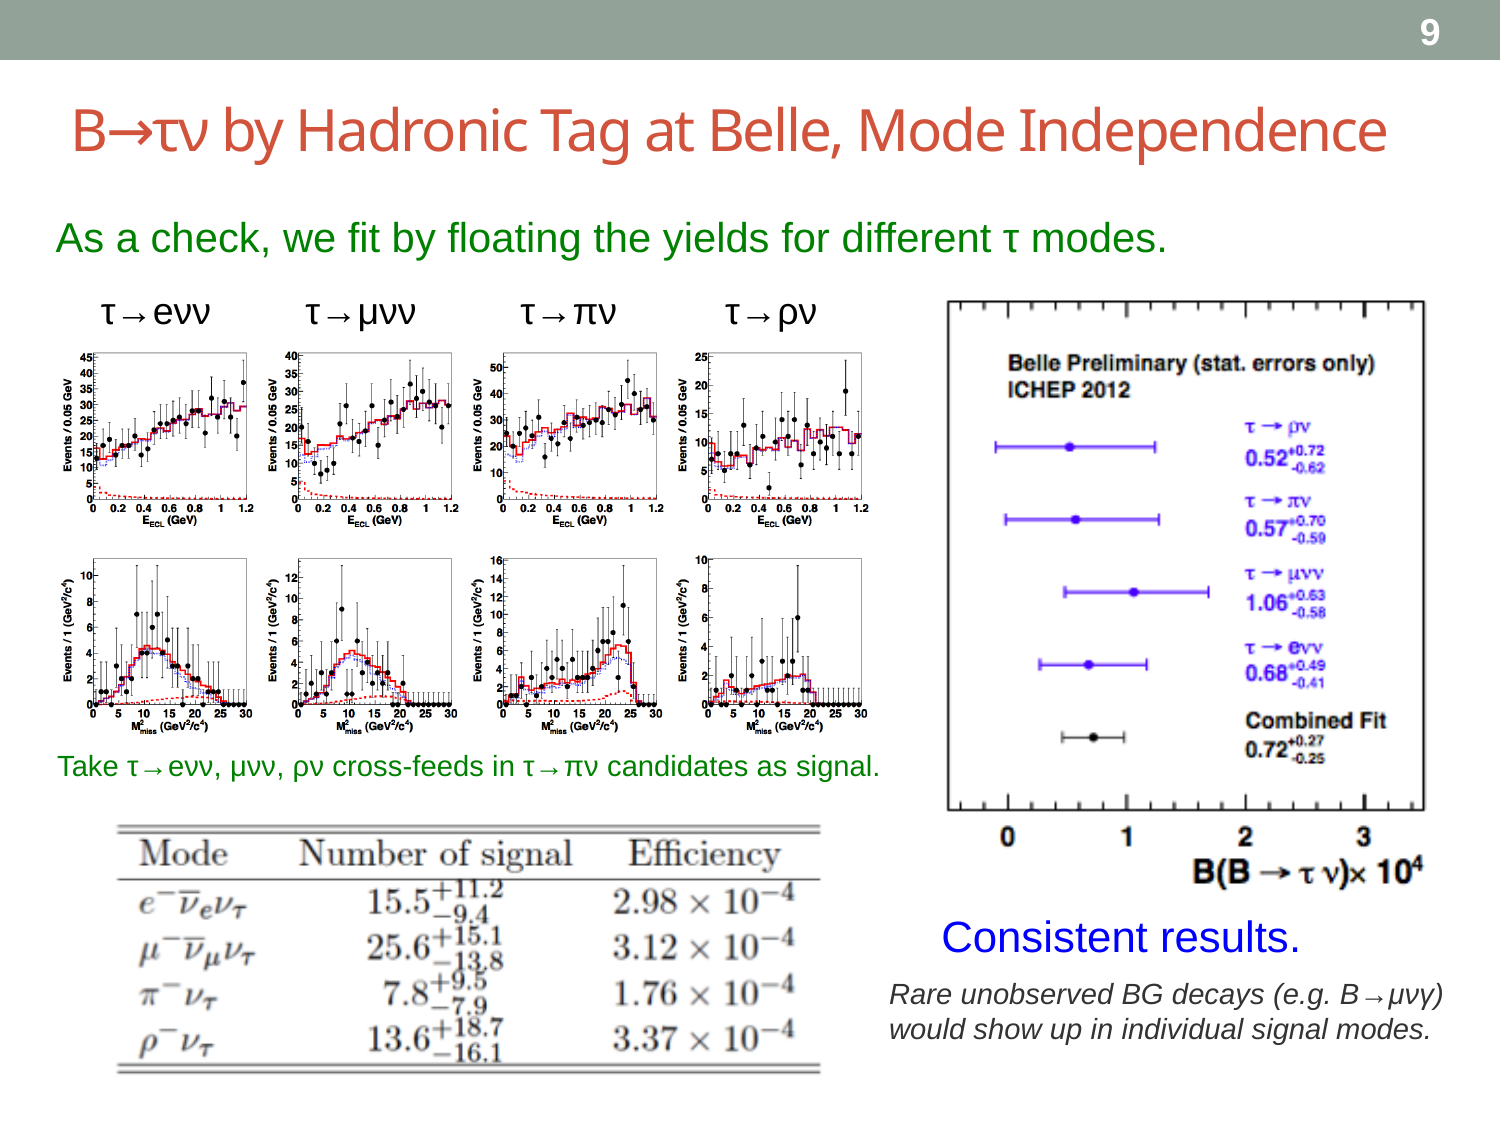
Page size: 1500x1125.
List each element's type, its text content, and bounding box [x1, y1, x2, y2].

text_box Consistent results. [941, 922, 1428, 965]
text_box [99, 286, 819, 333]
text_box Take τ→eνν, μνν, ρν cross-feeds in τ→πν candidates as signal. [57, 756, 862, 782]
text_box Rare unobserved BG decays (e.g. B→μνγ) would show up in individual signal modes. [889, 965, 1480, 1055]
title B→τν by Hadronic Tag at Belle, Mode Independence [55, 46, 1456, 203]
text_box As a check, we fit by floating the yields for different τ modes. [55, 203, 1490, 268]
picture [864, 268, 1456, 915]
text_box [58, 329, 885, 740]
picture [109, 814, 824, 1085]
slide_number 9 [1280, 3, 1456, 57]
